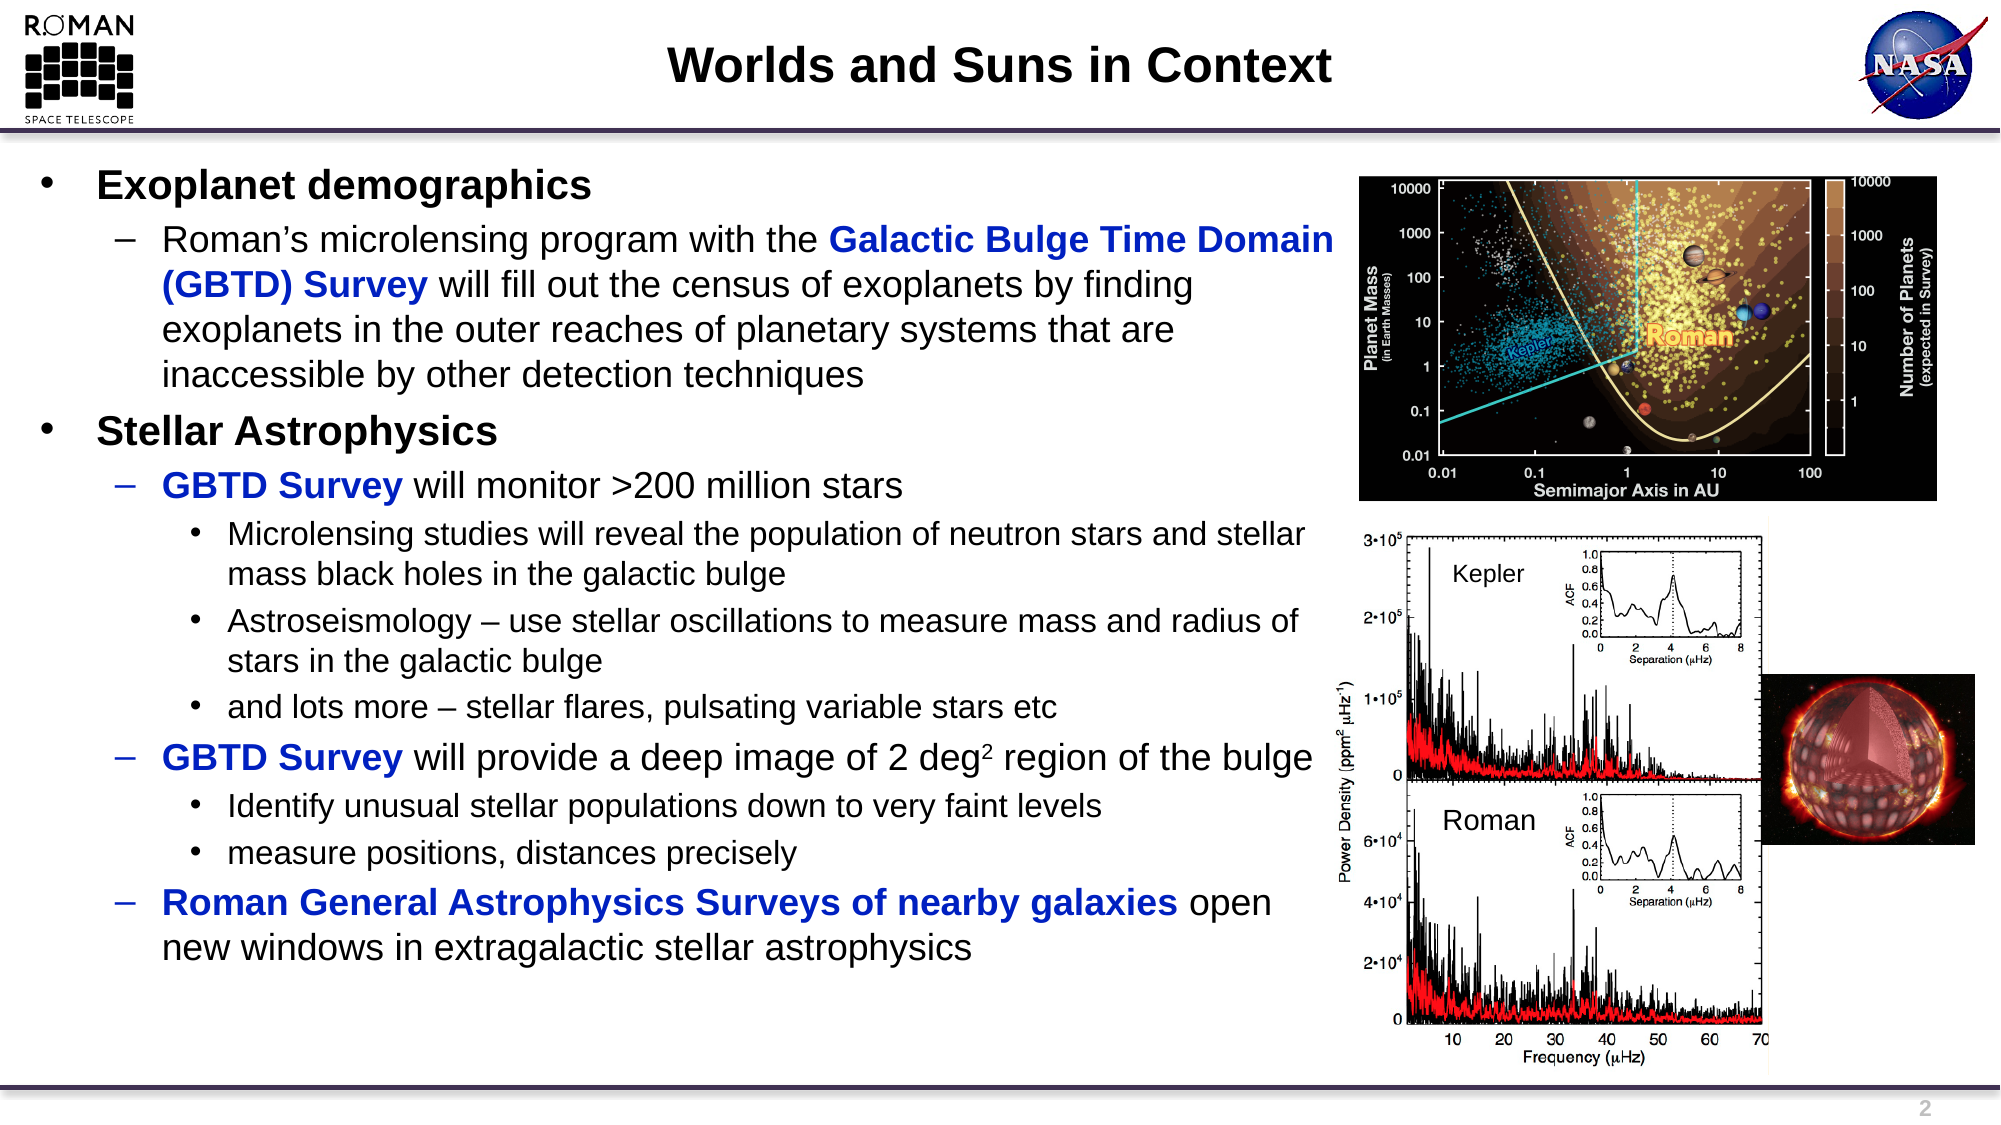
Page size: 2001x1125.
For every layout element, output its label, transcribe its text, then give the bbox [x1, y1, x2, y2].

picture [1359, 174, 1937, 505]
title Worlds and Suns in Context [174, 12, 1826, 113]
list Exoplanet demographics Roman’s microlensing program with the Galactic Bulge Time Domain (GBTD) Survey will fill out the census of exoplanets by finding exoplanets in the outer reaches of planetary systems that are inaccessible by other detection techniques Stellar Astrophysics GBTD Survey will monitor >200 million stars Microlensing studies will reveal the population of neutron stars and stellar mass black holes in the galactic bulge Astroseismology – use stellar oscillations to measure mass and radius of stars in the galactic bulge and lots more – stellar flares, pulsating variable stars etc GBTD Survey will provide a deep image of 2 deg2 region of the bulge Identify unusual stellar populations down to very faint levels measure positions, distances precisely Roman General Astrophysics Surveys of nearby galaxies open new windows in extragalactic stellar astrophysics [24, 149, 1366, 1051]
picture [1322, 516, 1976, 1076]
picture [1850, 4, 1988, 125]
picture [11, 1, 147, 128]
picture [11, 133, 147, 137]
